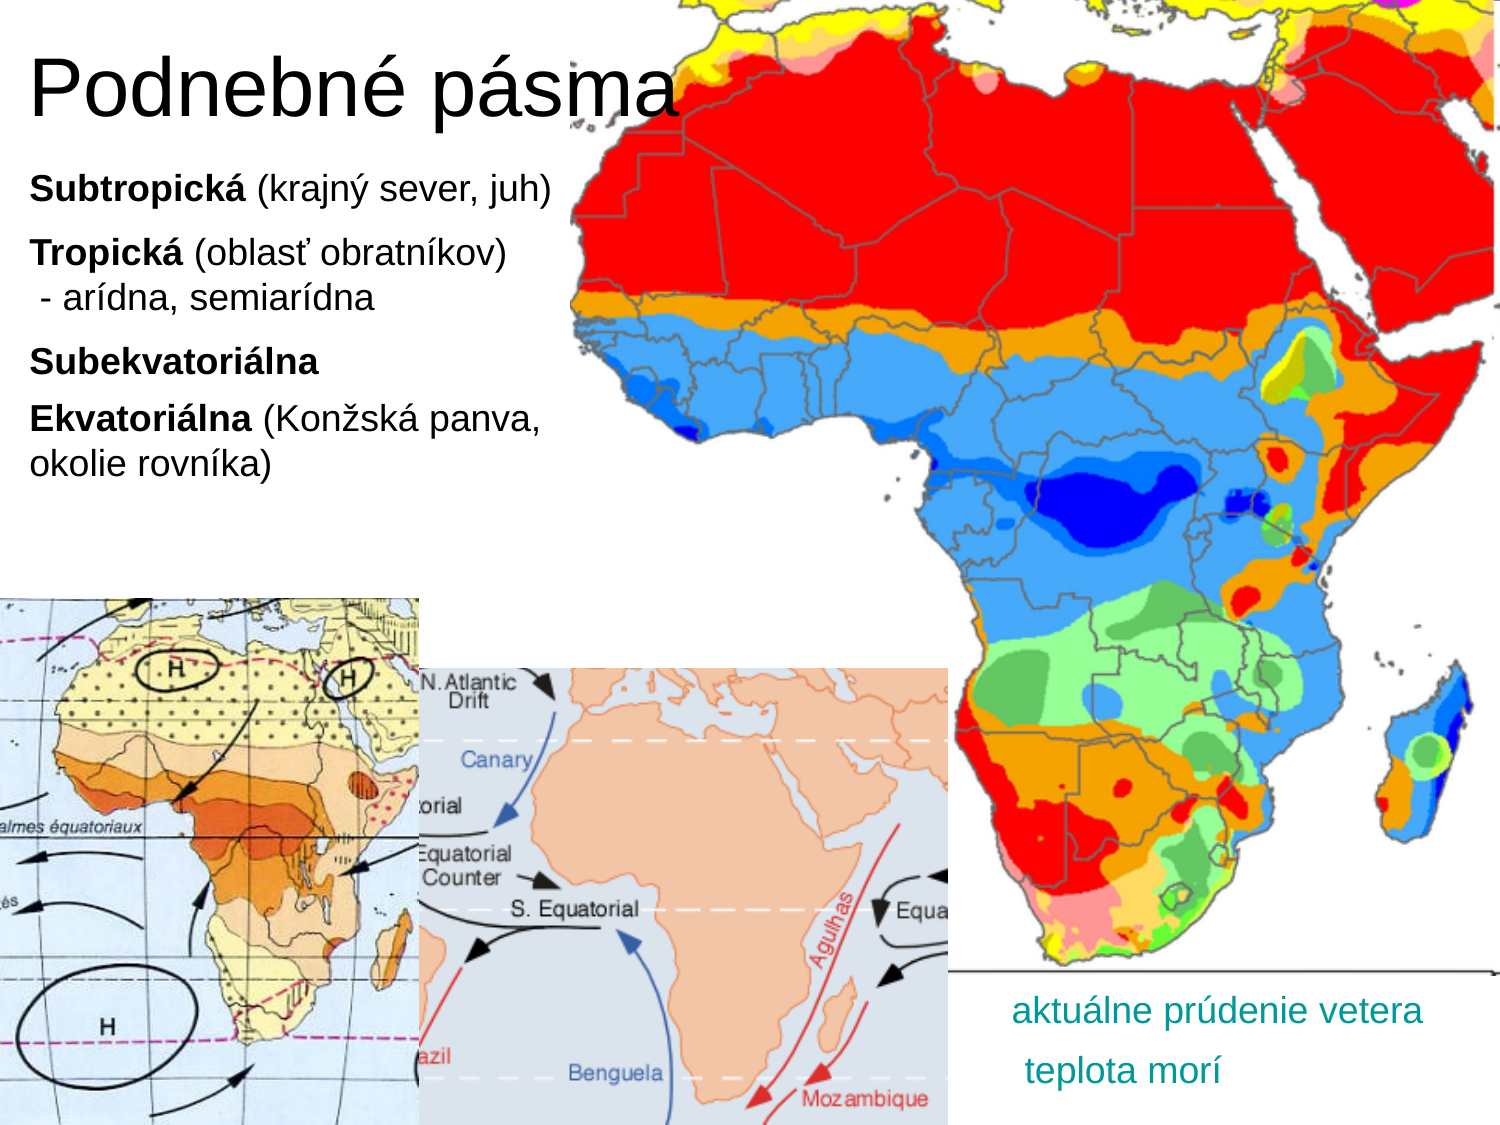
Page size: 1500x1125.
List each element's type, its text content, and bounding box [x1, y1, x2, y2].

text_box Subtropická (krajný sever, juh) Tropická (oblasť obratníkov) - arídna, semiarídna Subekvatoriálna Ekvatoriálna (Konžská panva, okolie rovníka) [29, 164, 564, 485]
picture [0, 0, 1500, 1125]
title Podnebné pásma [0, 30, 564, 135]
